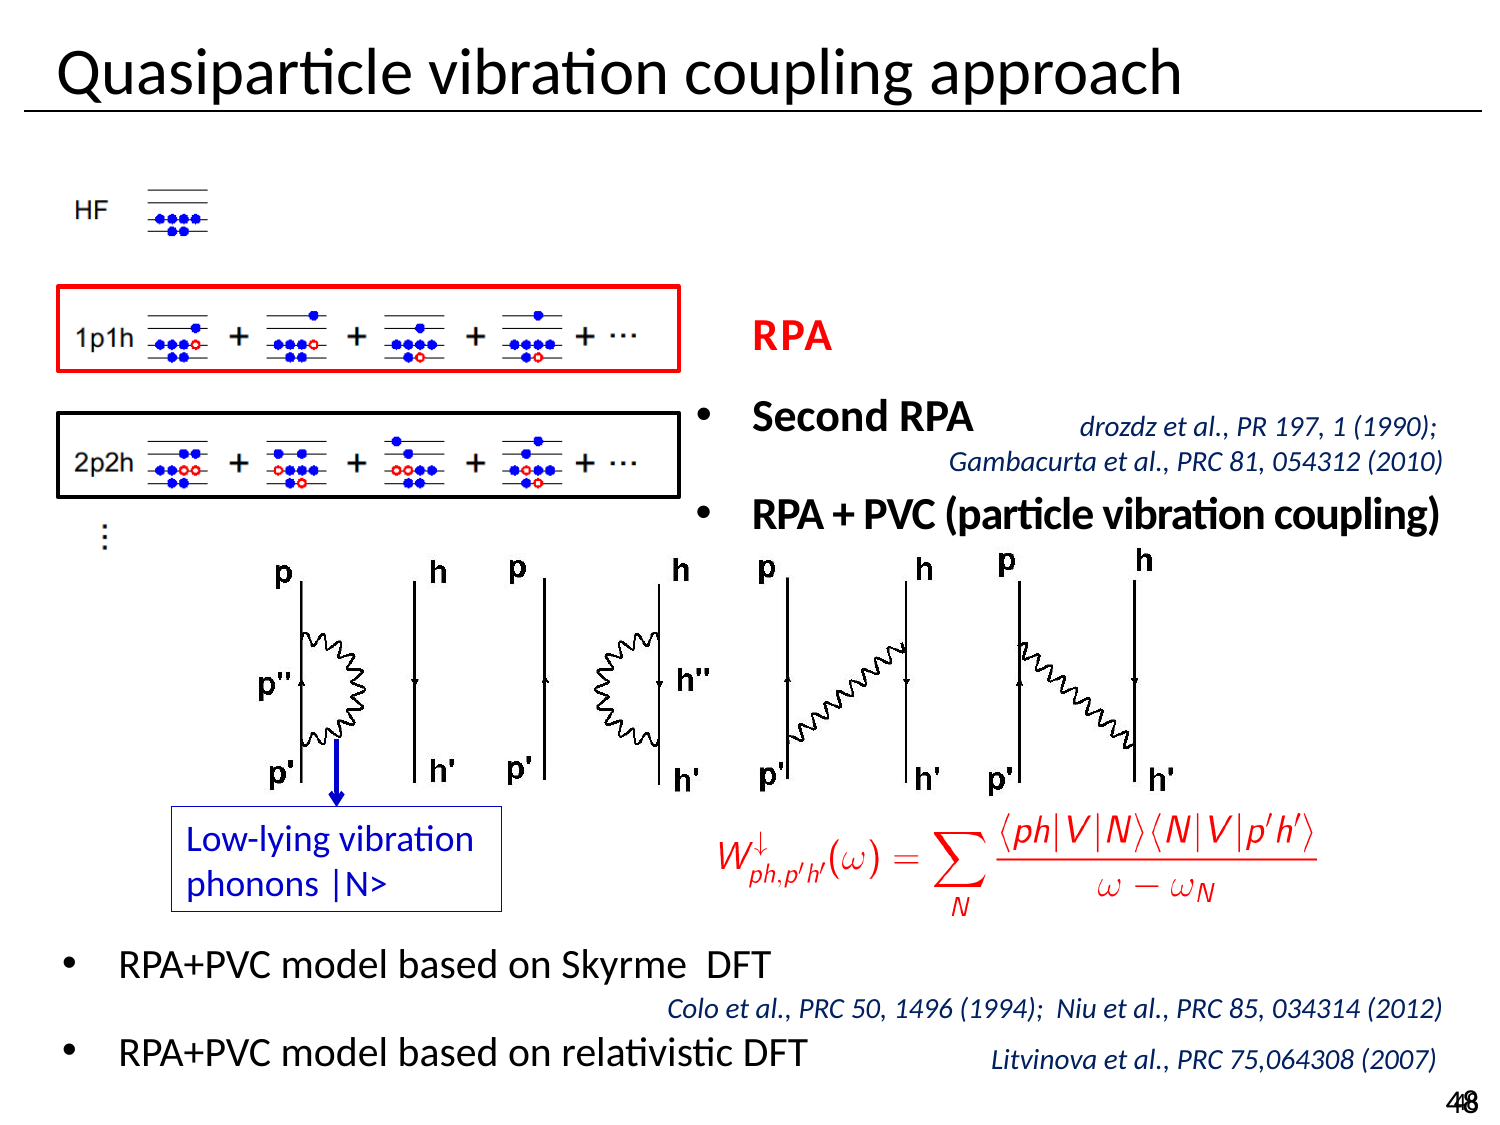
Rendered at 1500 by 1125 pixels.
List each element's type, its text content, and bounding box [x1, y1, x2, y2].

text_box Colo et al., PRC 50, 1496 (1994); Niu et al., PRC 85, 034314 (2012) [636, 981, 1459, 1032]
text_box RPA+PVC model based on Skyrme DFT RPA+PVC model based on relativistic DFT [47, 929, 824, 1082]
text_box RPA + PVC (particle vibration coupling) [684, 476, 1459, 547]
text_box Low-lying vibration phonons |N> [171, 806, 502, 912]
text_box 48 [1144, 1082, 1495, 1118]
text_box Litvinova et al., PRC 75,064308 (2007) [975, 1032, 1453, 1083]
picture [256, 546, 1322, 933]
text_box Second RPA [684, 378, 989, 449]
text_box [52, 139, 680, 574]
title Quasiparticle vibration coupling approach [41, 16, 1459, 121]
text_box RPA [752, 297, 833, 360]
text_box drozdz et al., PR 197, 1 (1990); Gambacurta et al., PRC 81, 054312 (2010) [773, 399, 1459, 476]
